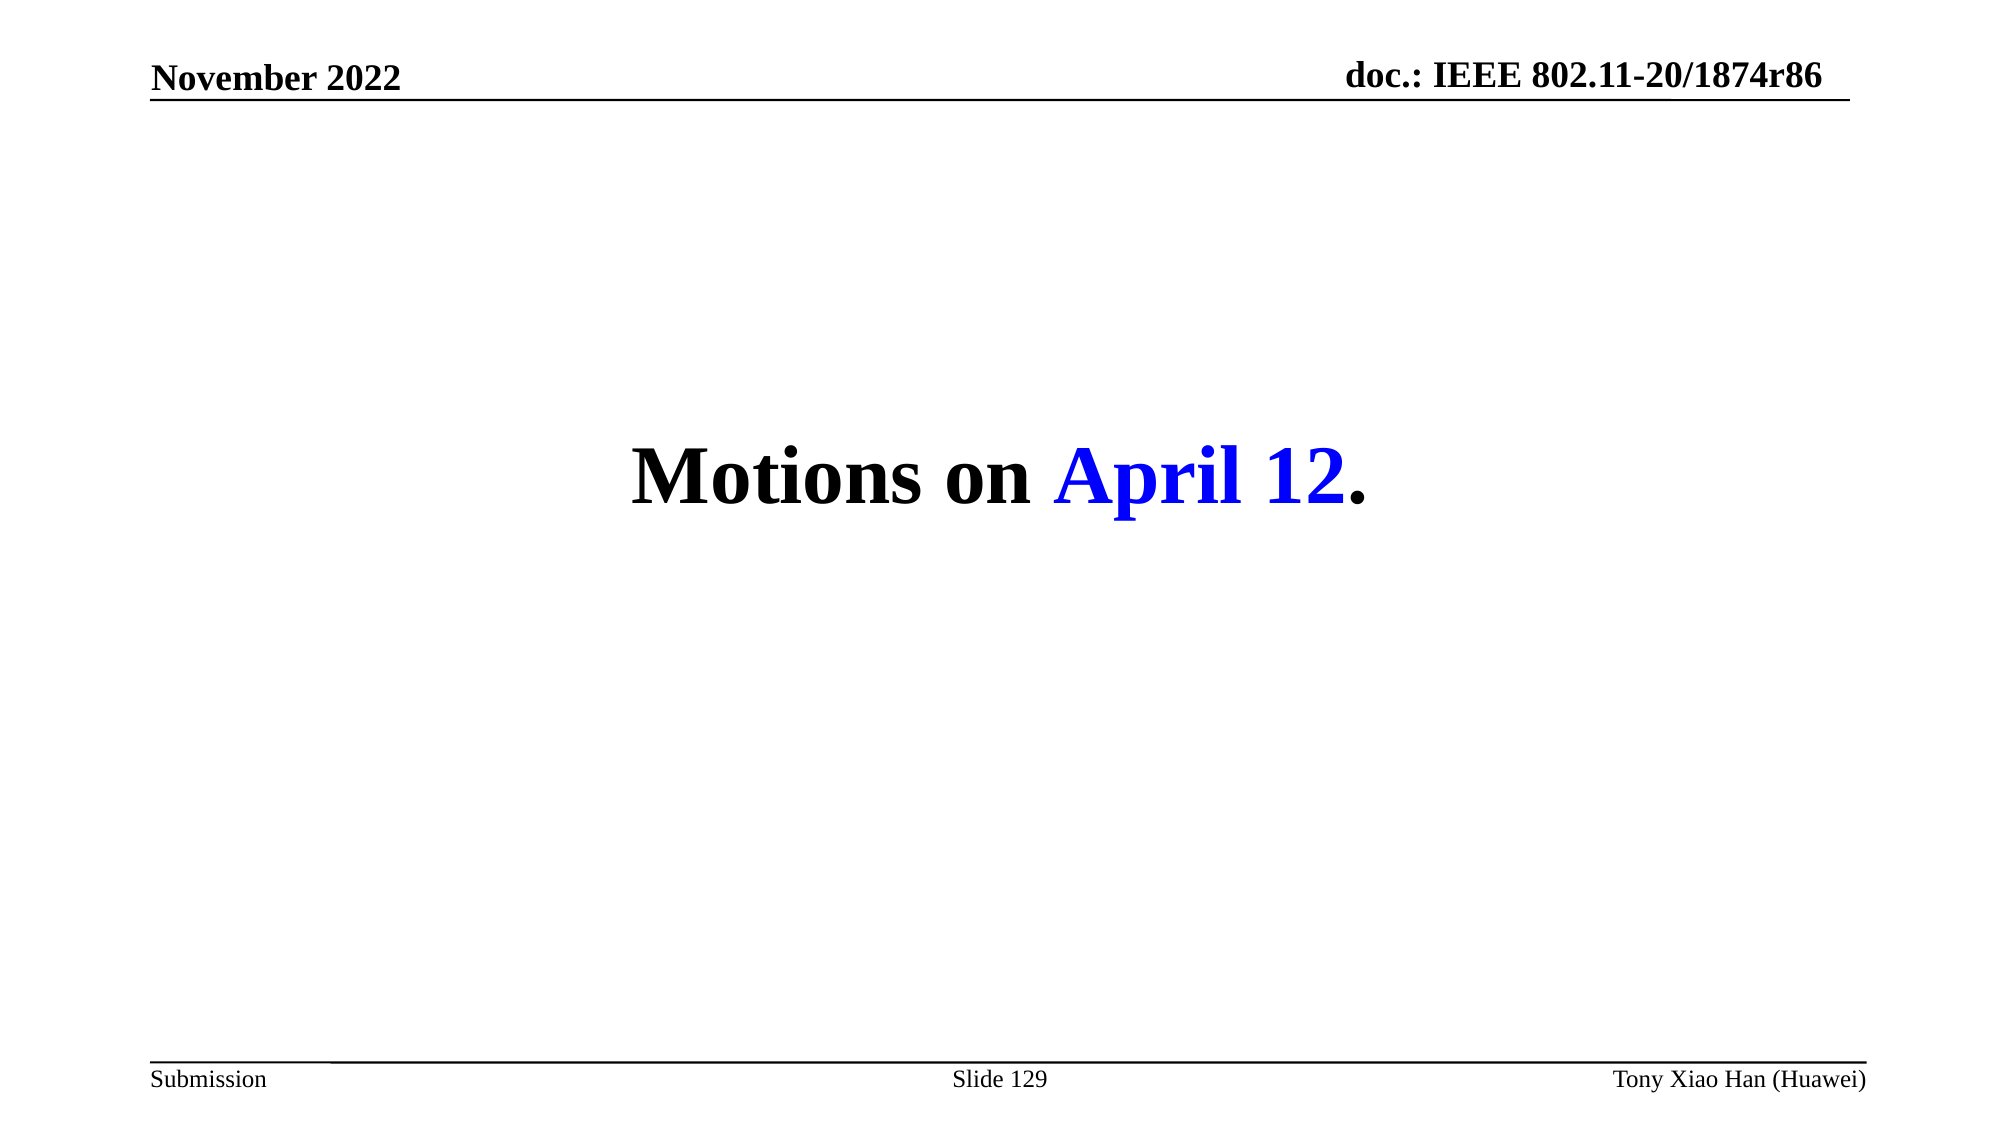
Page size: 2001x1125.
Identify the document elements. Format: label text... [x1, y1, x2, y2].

text_box Motions on April 12. [331, 412, 1669, 950]
